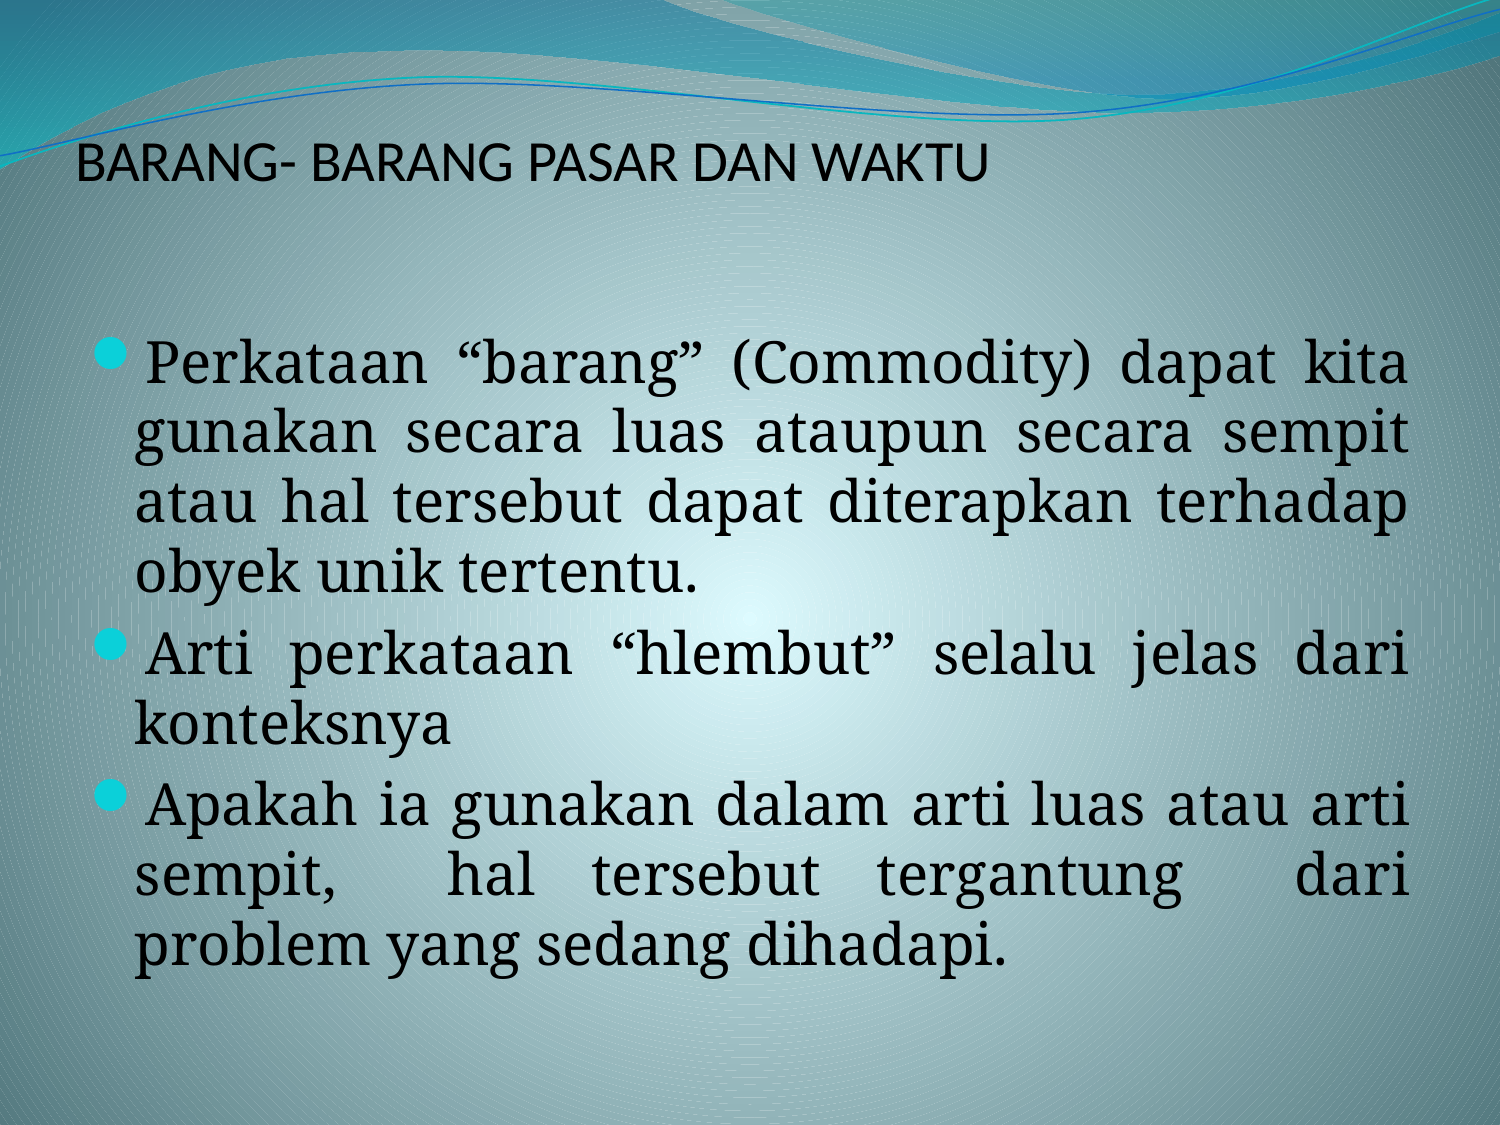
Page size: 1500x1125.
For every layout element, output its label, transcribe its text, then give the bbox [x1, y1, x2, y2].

list Perkataan “barang” (Commodity) dapat kita gunakan secara luas ataupun secara sempit atau hal tersebut dapat diterapkan terhadap obyek unik tertentu. Arti perkataan “hlembut” selalu jelas dari konteksnya Apakah ia gunakan dalam arti luas atau arti sempit, hal tersebut tergantung dari problem yang sedang dihadapi. [75, 317, 1425, 1038]
title BARANG- BARANG PASAR DAN WAKTU [75, 87, 1425, 263]
